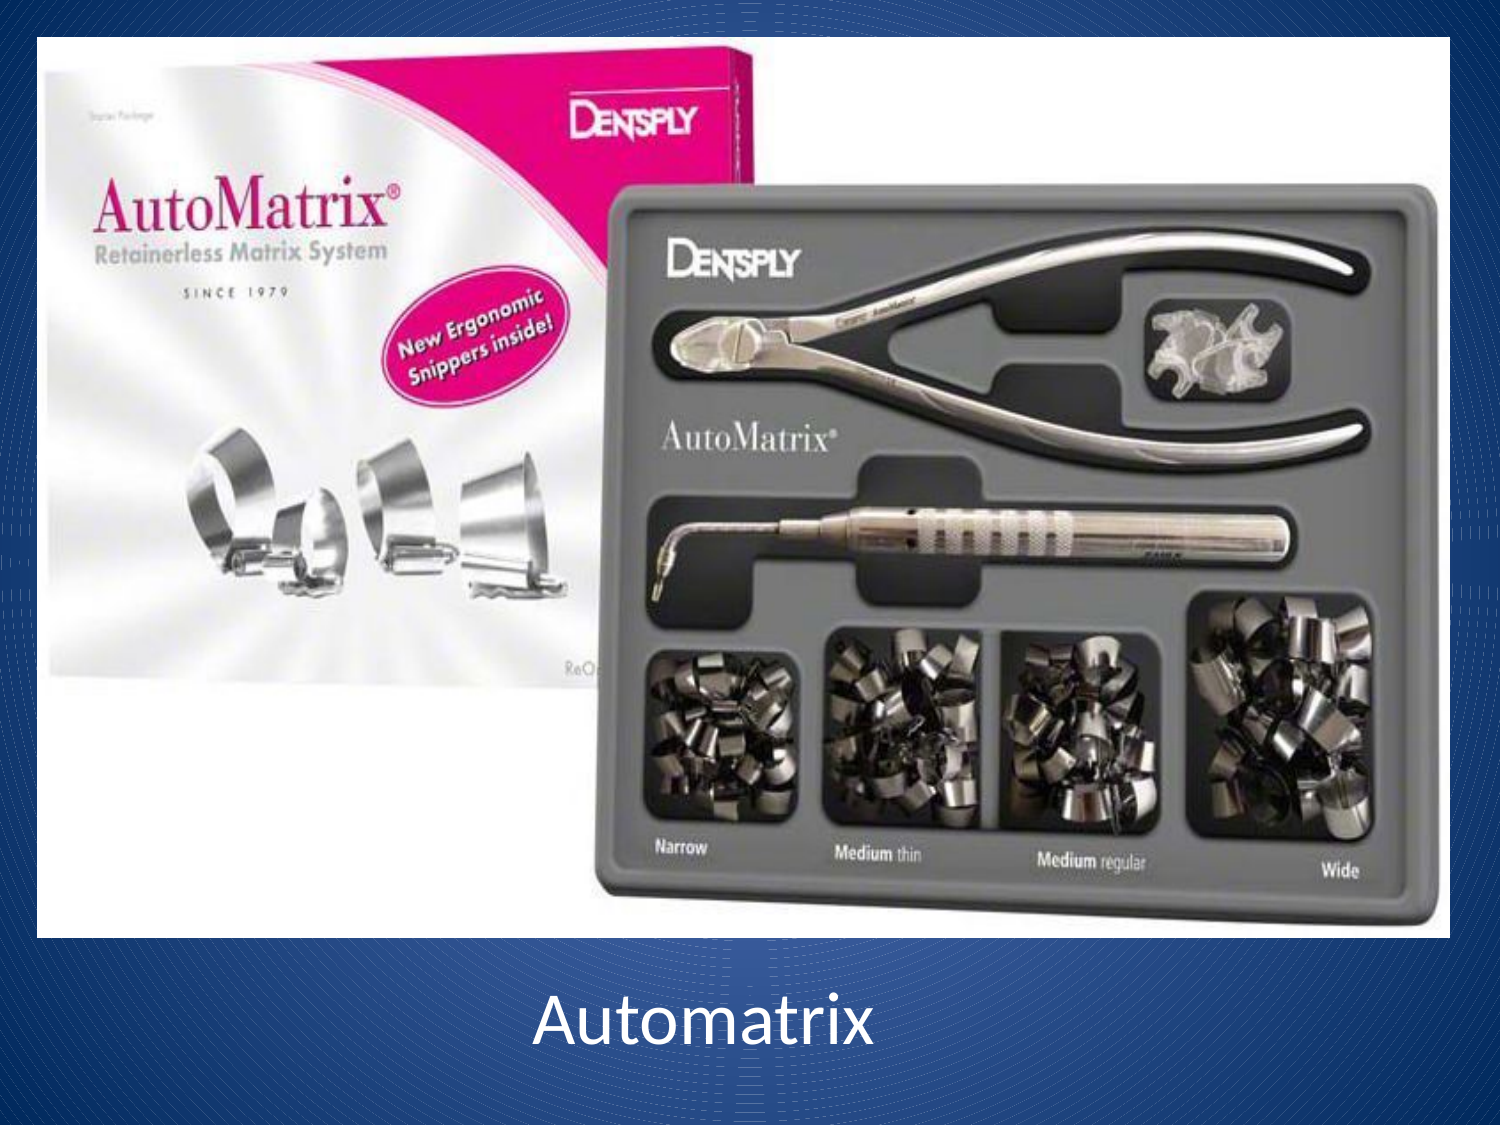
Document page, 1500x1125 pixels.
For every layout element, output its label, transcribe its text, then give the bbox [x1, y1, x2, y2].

picture [37, 37, 1451, 938]
text_box Automatrix [412, 962, 1013, 1068]
